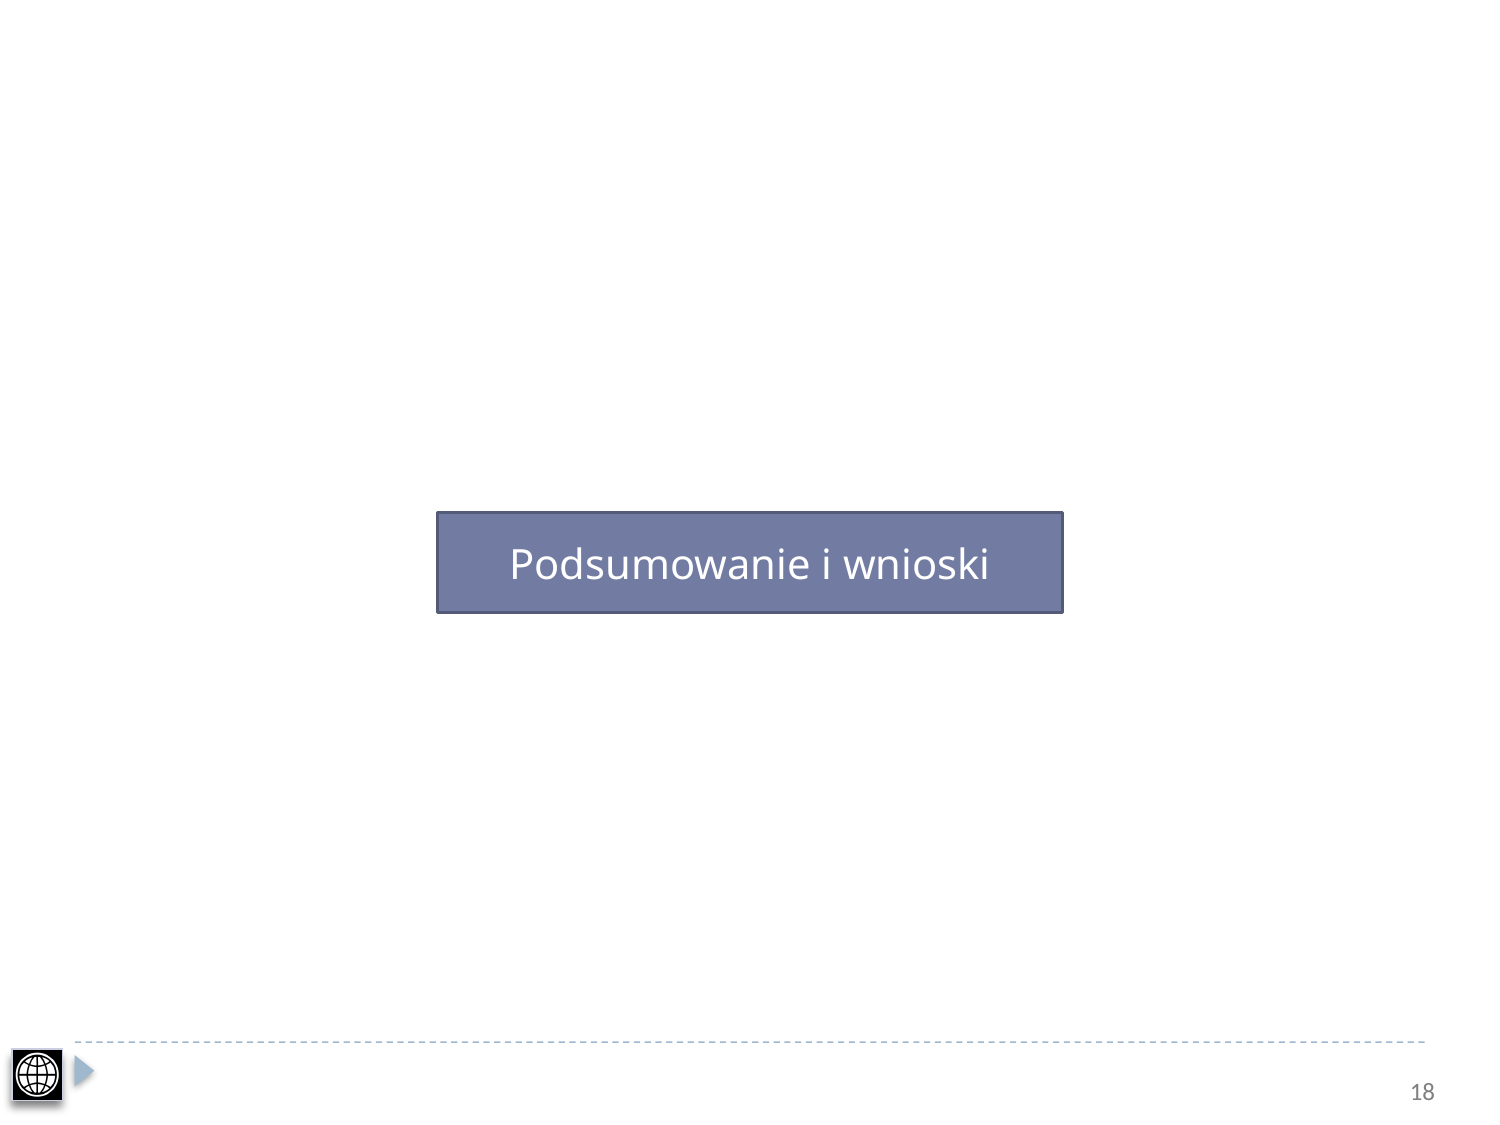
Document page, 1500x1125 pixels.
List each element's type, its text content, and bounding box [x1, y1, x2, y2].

text_box 18 [1100, 1067, 1450, 1125]
picture [13, 1050, 62, 1100]
text_box Podsumowanie i wnioski [436, 511, 1064, 614]
